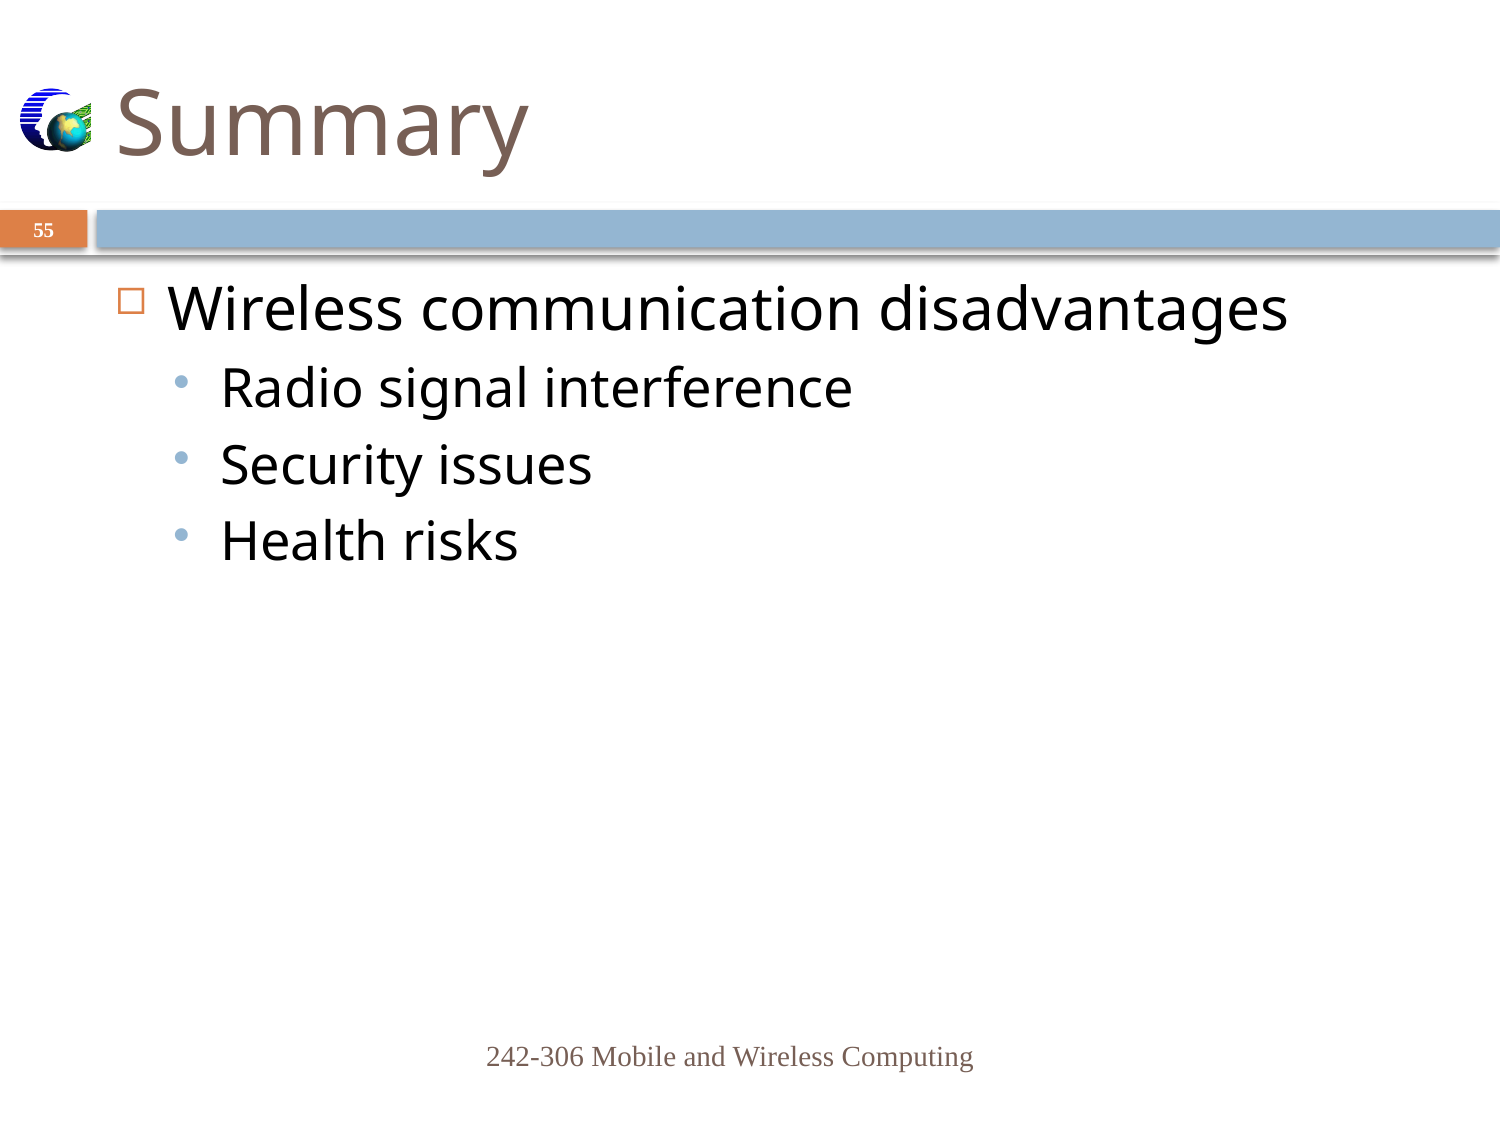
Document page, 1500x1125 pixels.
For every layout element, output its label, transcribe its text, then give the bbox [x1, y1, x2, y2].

slide_number 55 [0, 208, 88, 249]
list Wireless communication disadvantages Radio signal interference Security issues Health risks [100, 262, 1438, 1000]
picture [19, 86, 91, 153]
footer 242-306 Mobile and Wireless Computing [99, 1024, 990, 1085]
title Summary [100, 37, 1438, 200]
